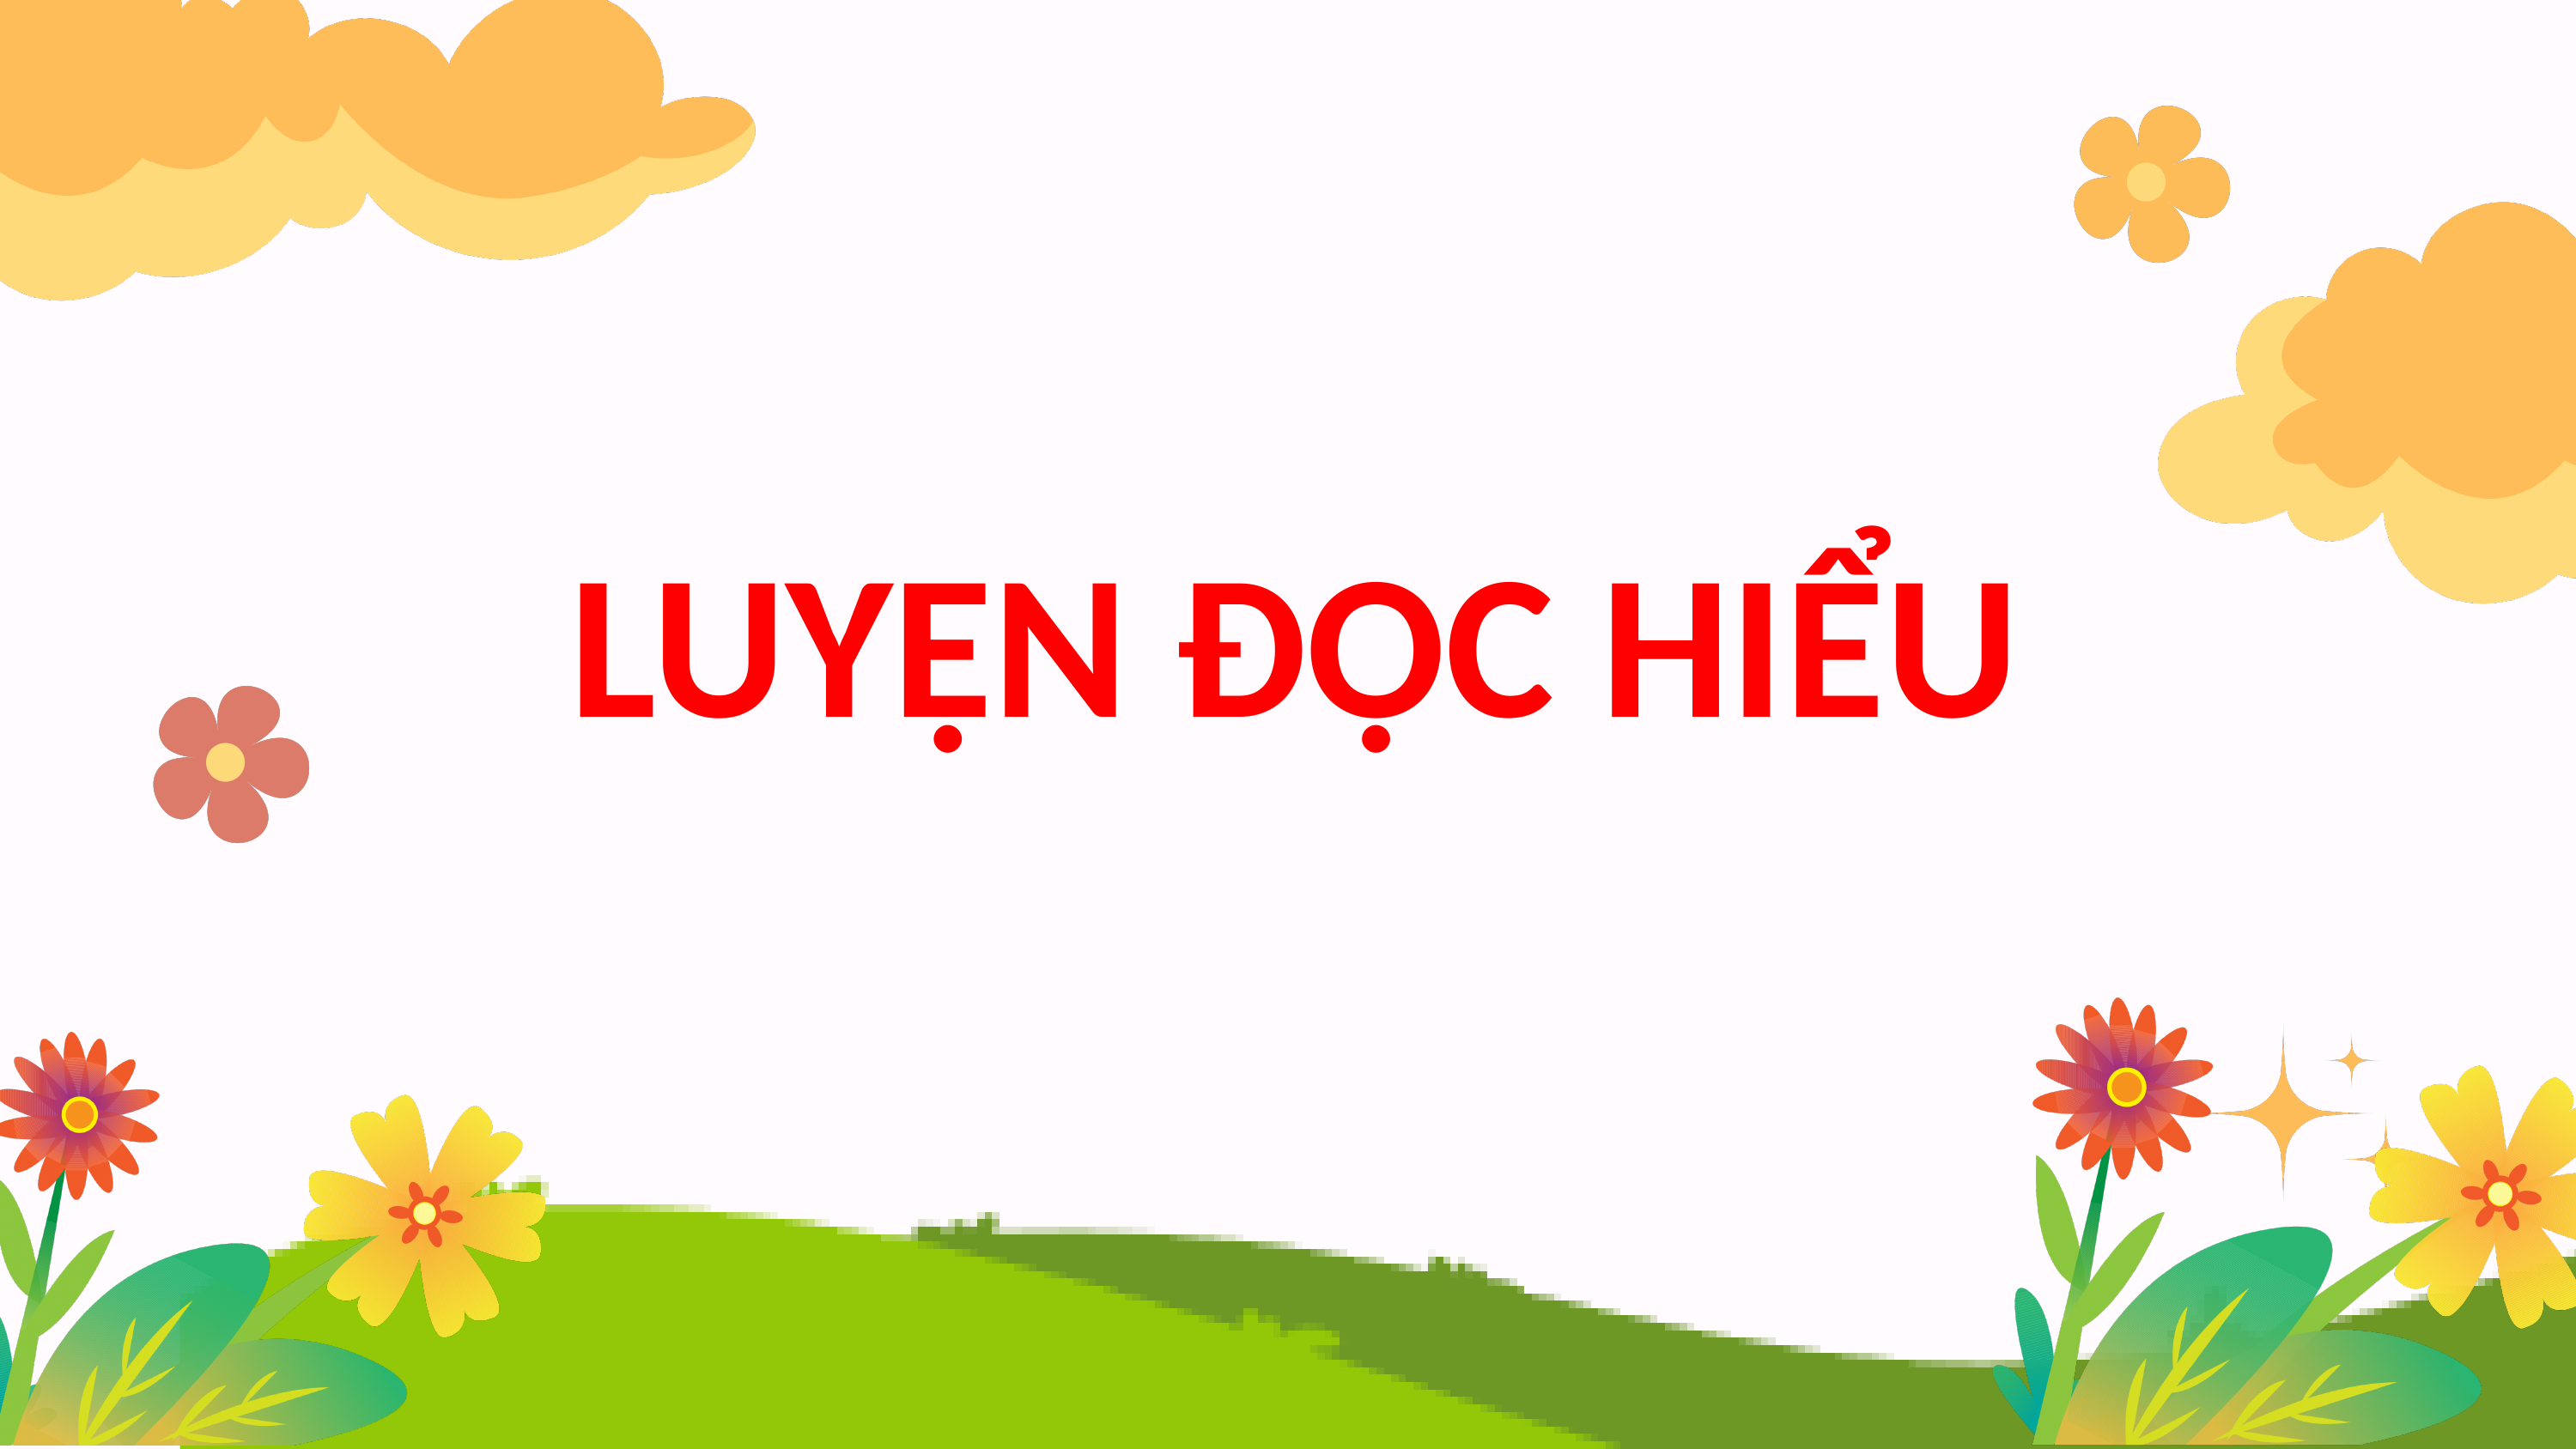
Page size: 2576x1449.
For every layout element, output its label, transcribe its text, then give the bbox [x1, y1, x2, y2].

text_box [0, 997, 2576, 1449]
text_box [0, 0, 766, 309]
text_box [2028, 63, 2258, 296]
text_box LUYỆN ĐỌC HIỂU [556, 505, 2033, 765]
text_box [2157, 191, 2576, 611]
text_box [106, 643, 337, 876]
